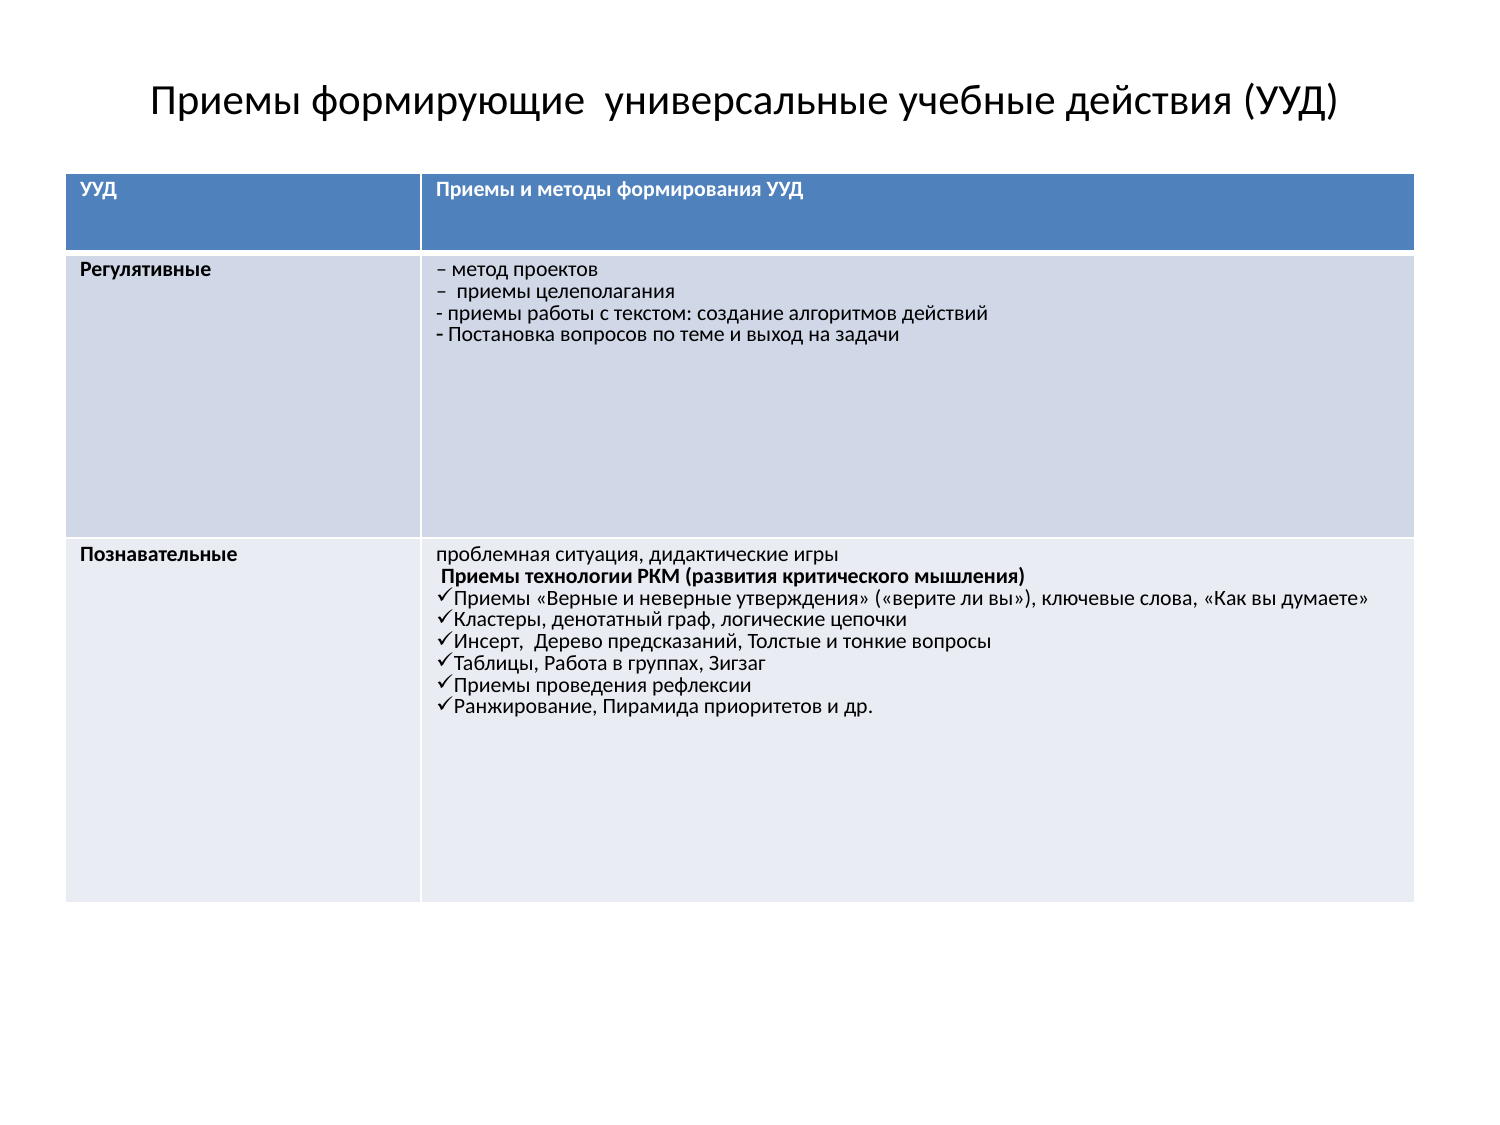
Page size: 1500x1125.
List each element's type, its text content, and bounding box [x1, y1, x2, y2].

table_cell – метод проектов – приемы целеполагания - приемы работы с текстом: создание алгоритмов действий Постановка вопросов по теме и выход на задачи [422, 256, 1414, 537]
table_header УУД [66, 174, 420, 250]
table_header Приемы и методы формирования УУД [422, 174, 1414, 250]
table_cell Регулятивные [66, 256, 420, 537]
table_cell Познавательные [66, 539, 420, 902]
table_cell проблемная ситуация, дидактические игры Приемы технологии РКМ (развития критического мышления) Приемы «Верные и неверные утверждения» («верите ли вы»), ключевые слова, «Как вы думаете» Кластеры, денотатный граф, логические цепочки Инсерт, Дерево предсказаний, Толстые и тонкие вопросы Таблицы, Работа в группах, Зигзаг Приемы проведения рефлексии Ранжирование, Пирамида приоритетов и др. [422, 539, 1414, 902]
title Приемы формирующие универсальные учебные действия (УУД) [75, 45, 1425, 149]
